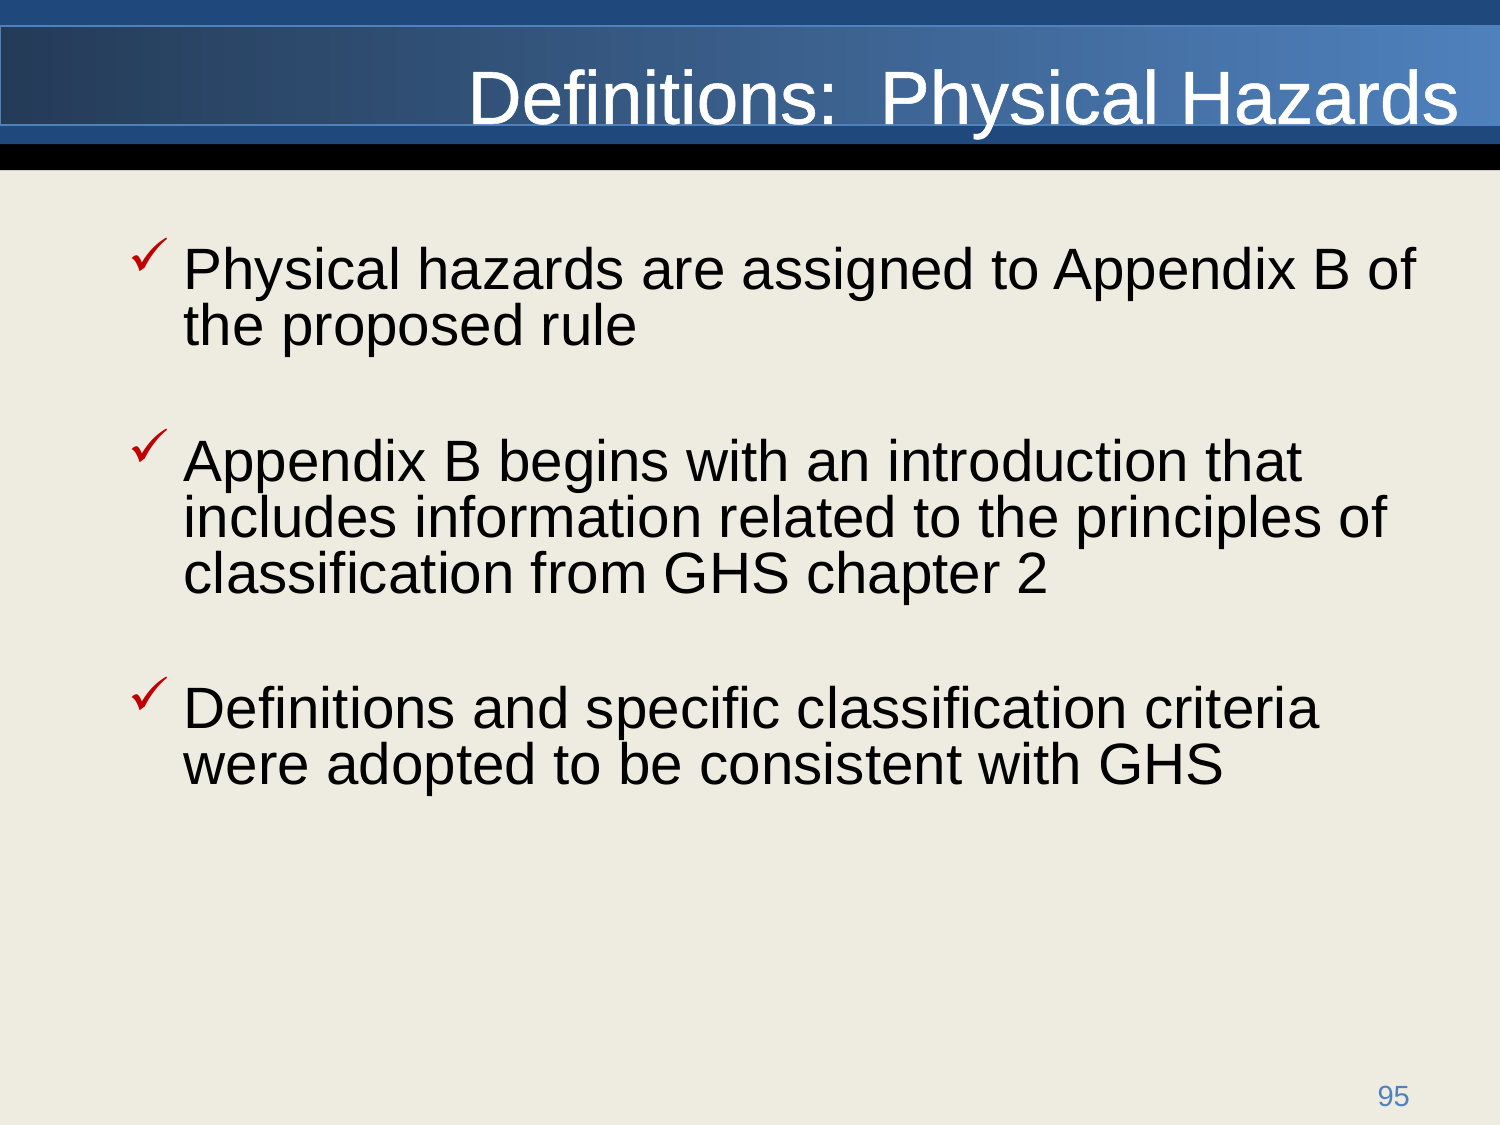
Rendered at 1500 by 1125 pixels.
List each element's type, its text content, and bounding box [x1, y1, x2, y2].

list Physical hazards are assigned to Appendix B of the proposed rule Appendix B begins with an introduction that includes information related to the principles of classification from GHS chapter 2 Definitions and specific classification criteria were adopted to be consistent with GHS [112, 237, 1448, 987]
title Definitions: Physical Hazards [52, 12, 1476, 176]
slide_number 95 [1074, 1069, 1426, 1111]
